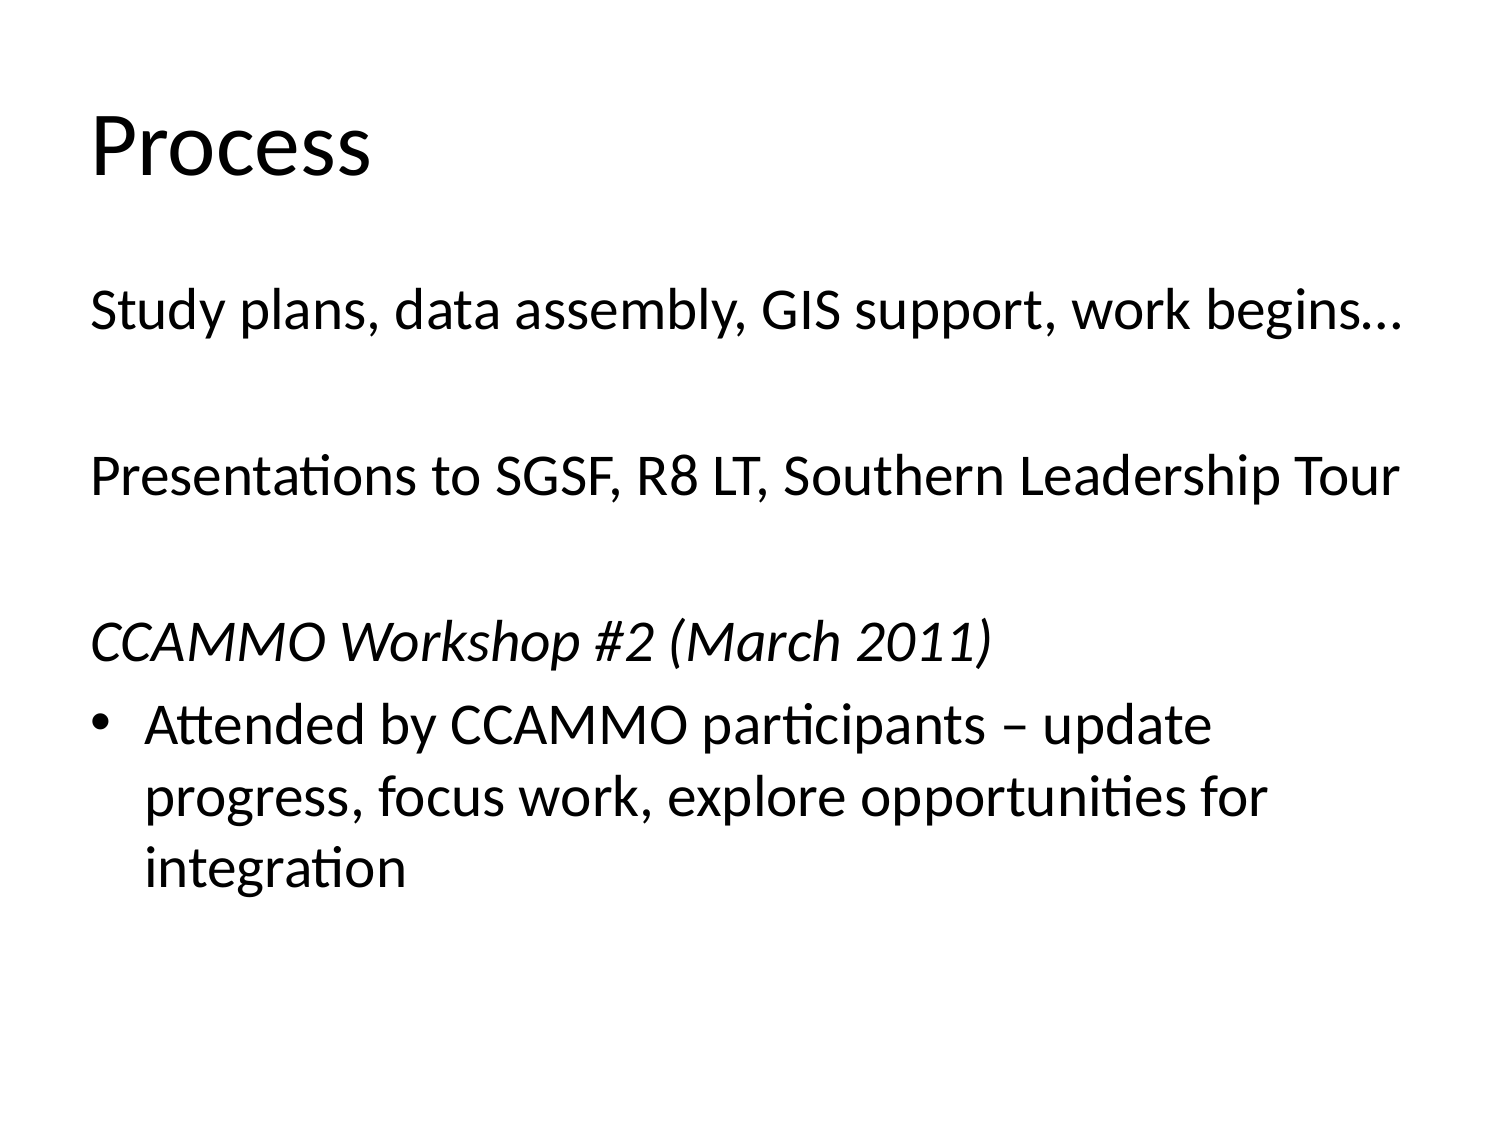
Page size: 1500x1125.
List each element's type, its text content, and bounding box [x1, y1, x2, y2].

list Study plans, data assembly, GIS support, work begins… Presentations to SGSF, R8 LT, Southern Leadership Tour CCAMMO Workshop #2 (March 2011) Attended by CCAMMO participants – update progress, focus work, explore opportunities for integration [75, 262, 1425, 1005]
title Process [75, 45, 1425, 233]
